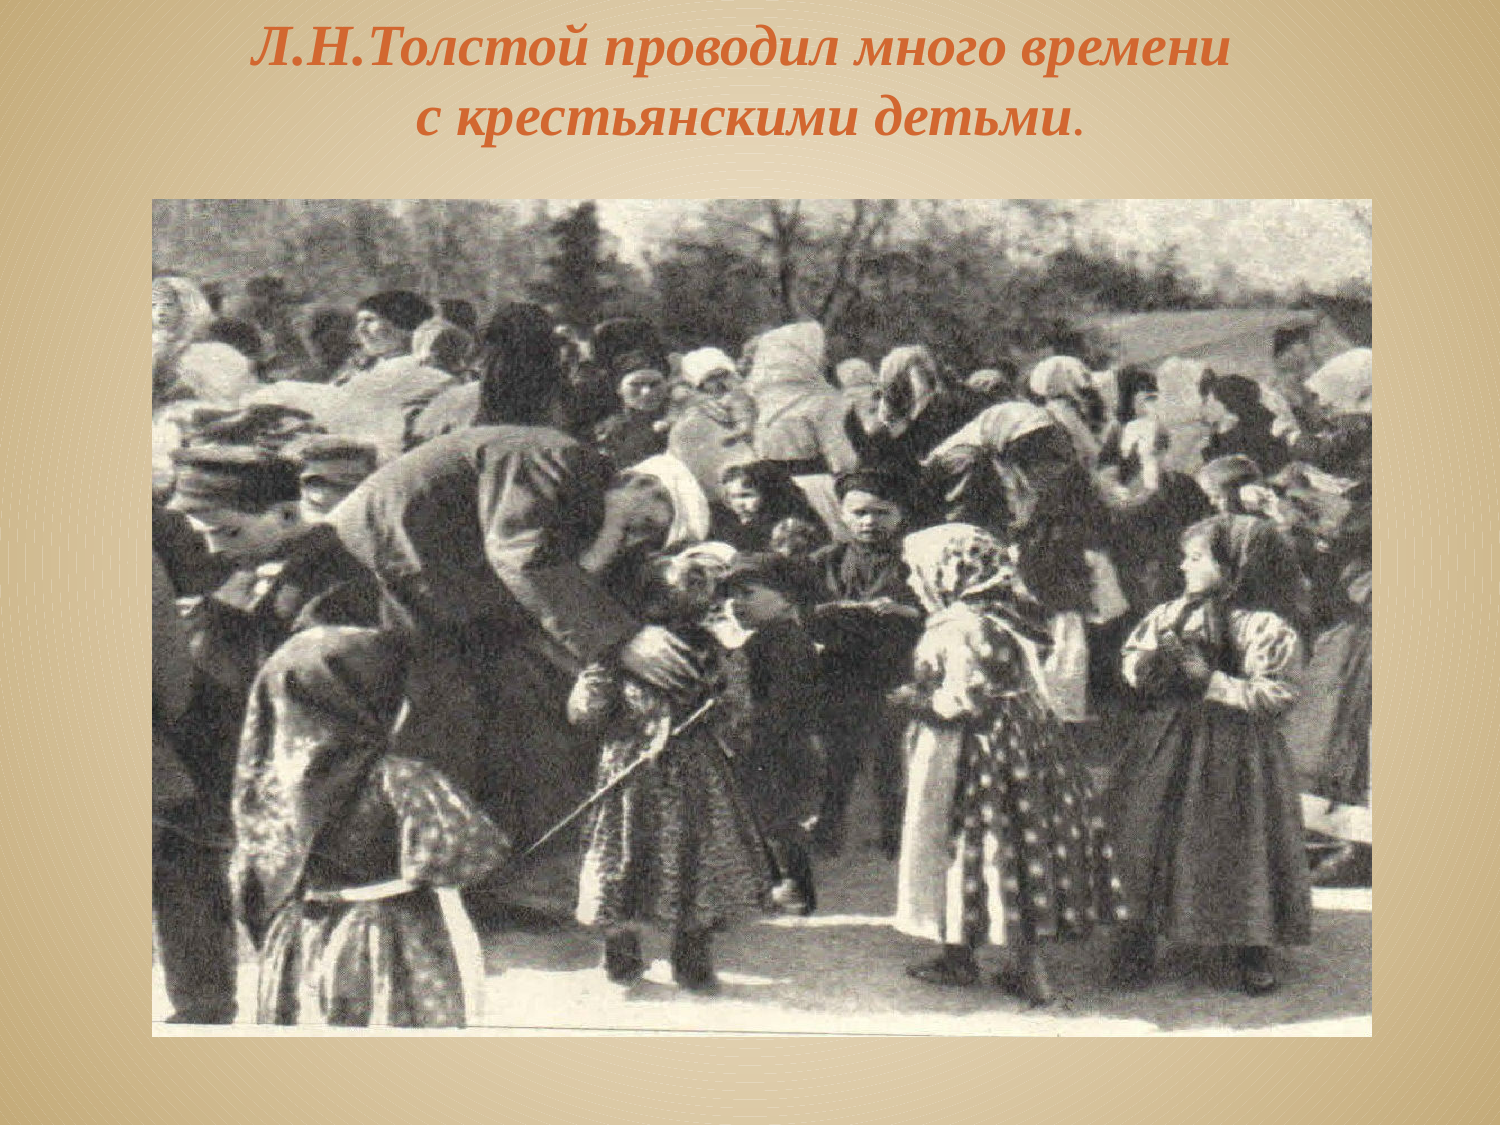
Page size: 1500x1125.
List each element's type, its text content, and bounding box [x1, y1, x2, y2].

text_box Л.Н.Толстой проводил много времени с крестьянскими детьми. [0, 0, 1500, 155]
picture [152, 199, 1372, 1037]
